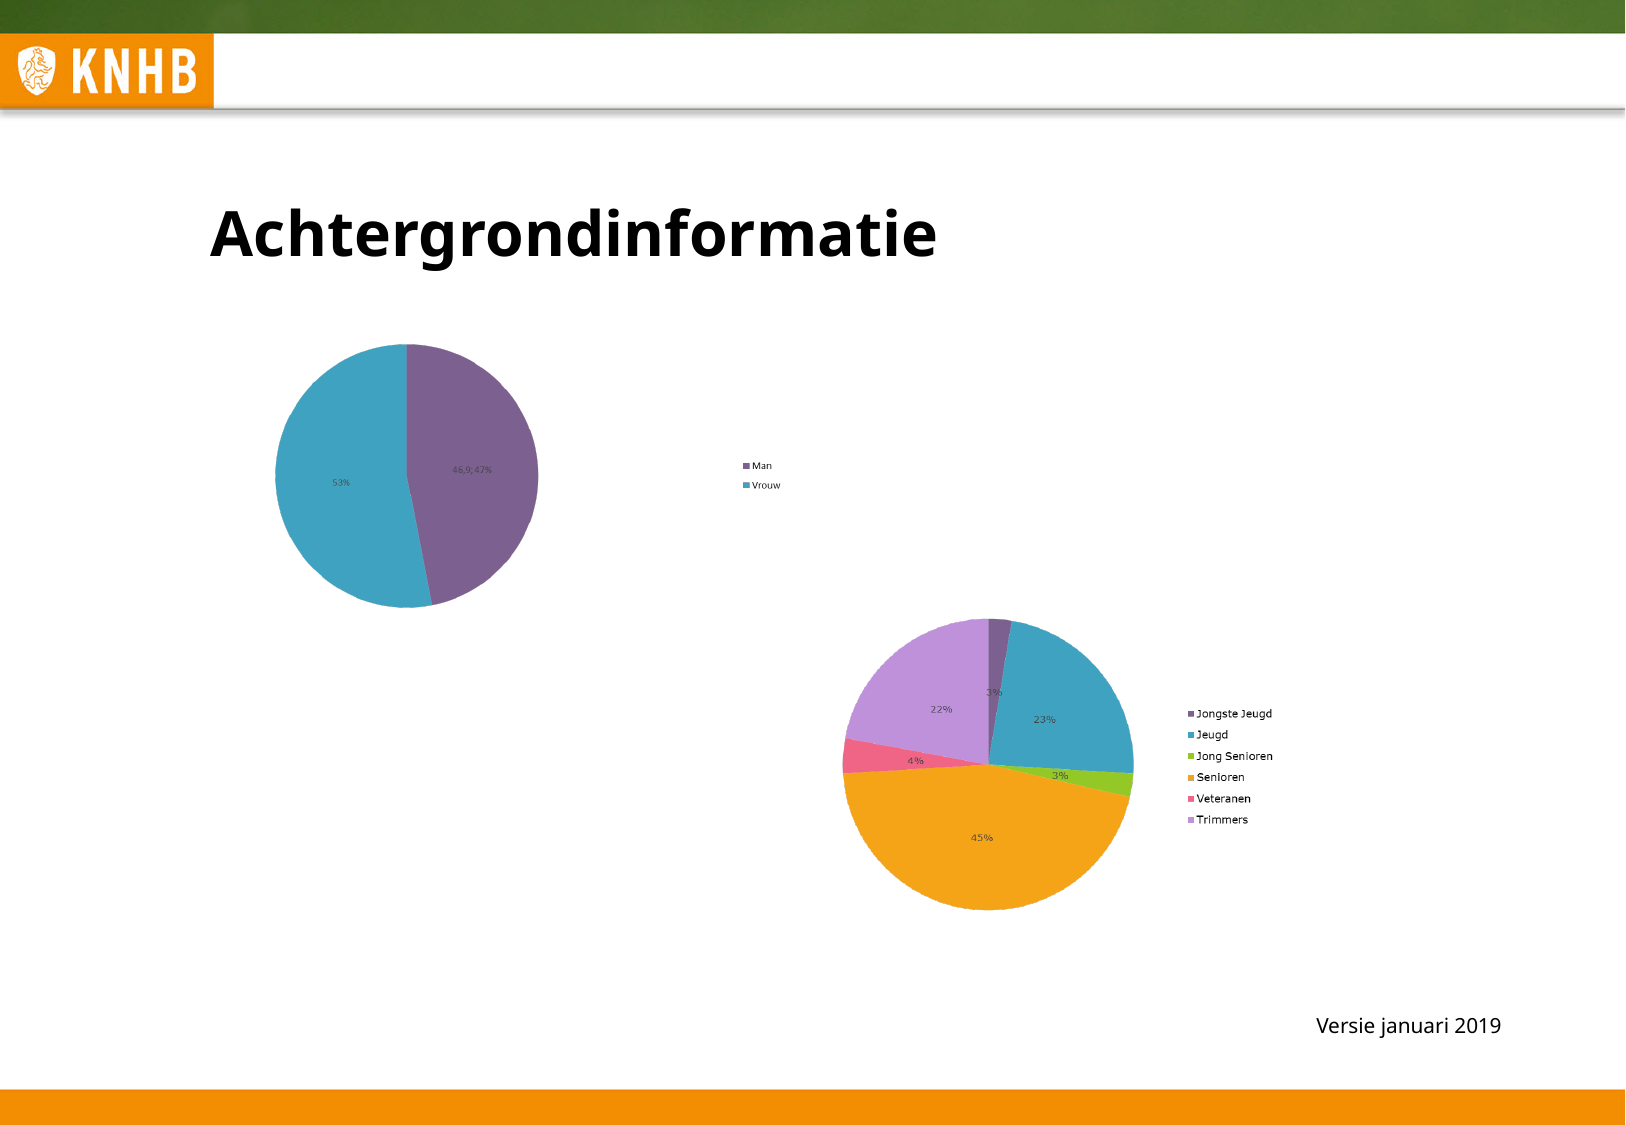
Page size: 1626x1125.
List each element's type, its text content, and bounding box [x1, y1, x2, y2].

text_box Versie januari 2019 [1301, 1005, 1625, 1045]
title Achtergrondinformatie [195, 172, 1476, 300]
picture [0, 0, 1626, 1125]
